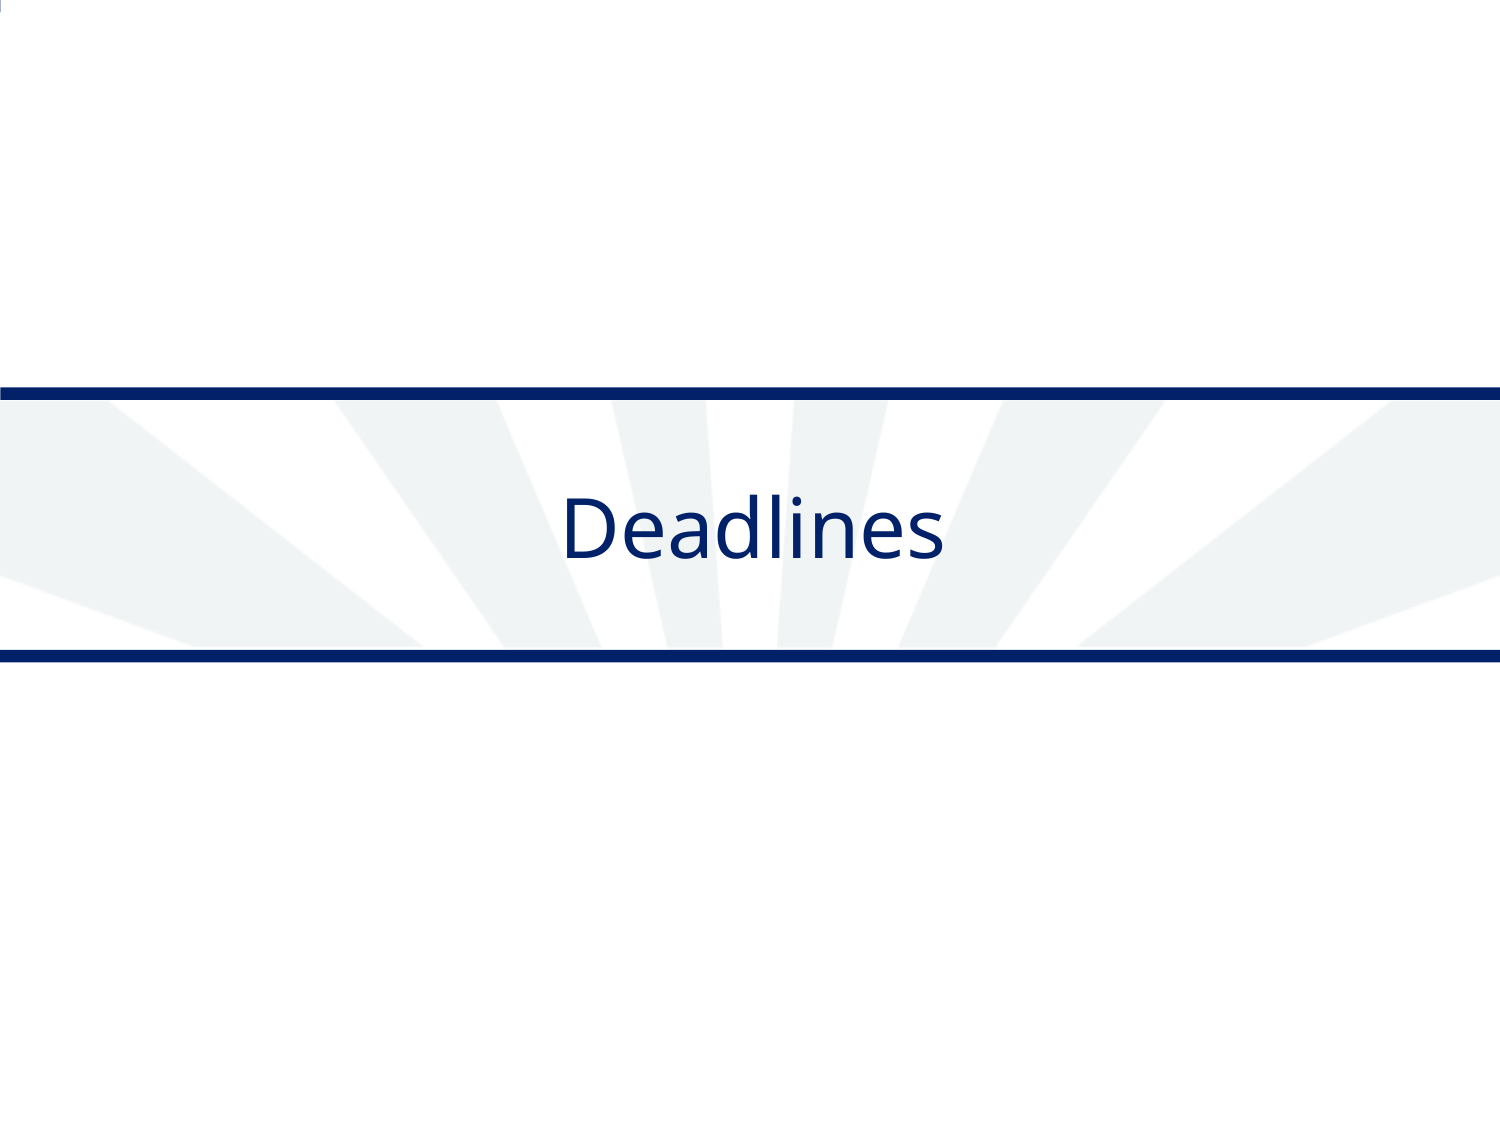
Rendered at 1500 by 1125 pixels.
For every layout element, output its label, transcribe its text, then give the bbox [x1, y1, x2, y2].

title Deadlines [65, 418, 1441, 632]
picture [0, 400, 1500, 649]
